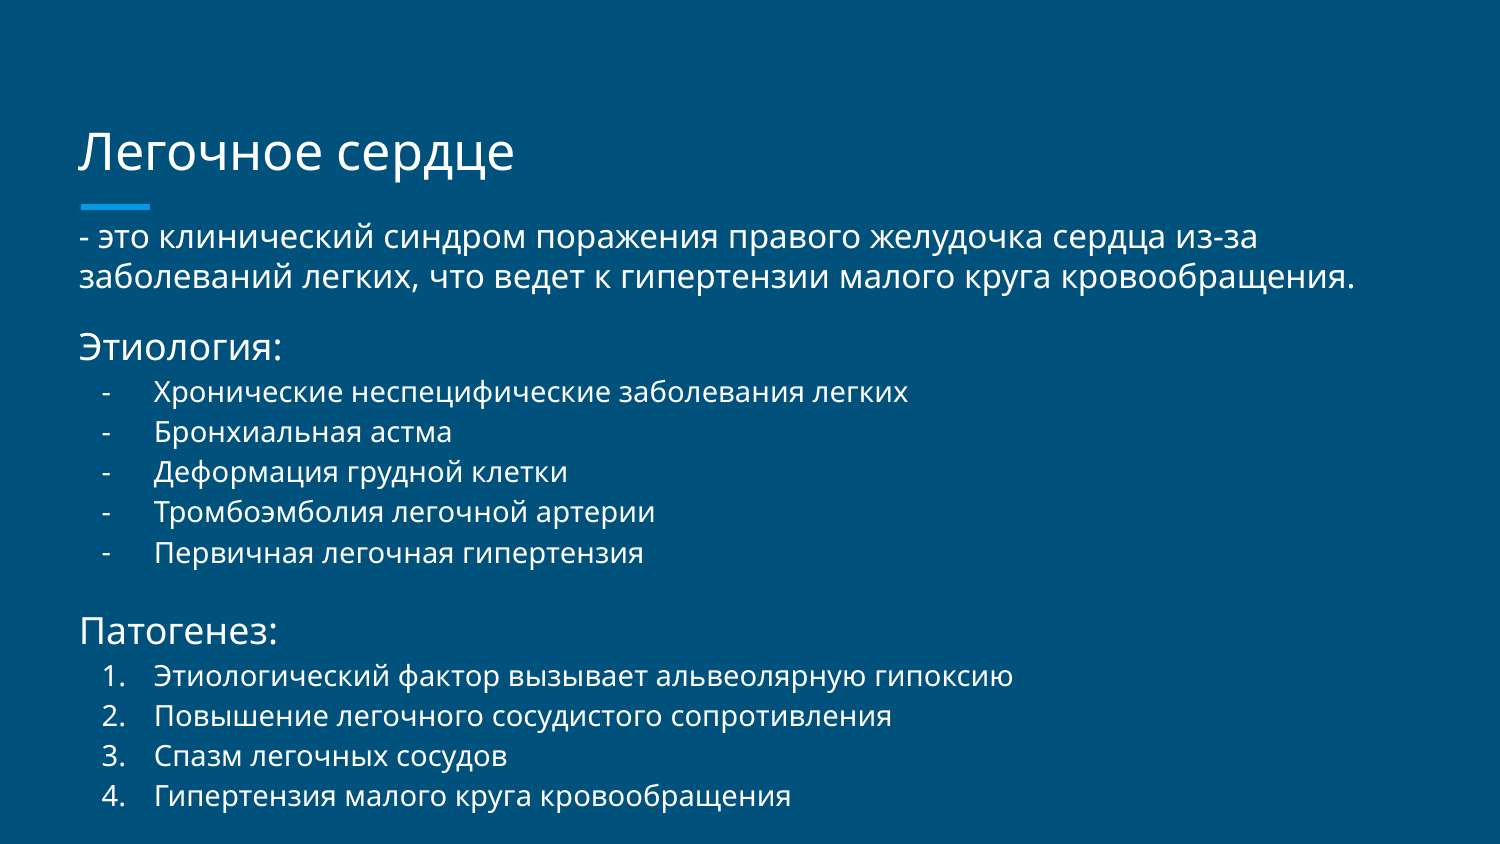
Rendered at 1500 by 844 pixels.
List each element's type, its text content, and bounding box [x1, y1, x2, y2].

title Легочное сердце [63, 81, 1437, 196]
list - это клинический синдром поражения правого желудочка сердца из-за заболеваний легких, что ведет к гипертензии малого круга кровообращения. Этиология: Хронические неспецифические заболевания легких Бронхиальная астма Деформация грудной клетки Тромбоэмболия легочной артерии Первичная легочная гипертензия Патогенез: Этиологический фактор вызывает альвеолярную гипоксию Повышение легочного сосудистого сопротивления Спазм легочных сосудов Гипертензия малого круга кровообращения [63, 200, 1437, 739]
